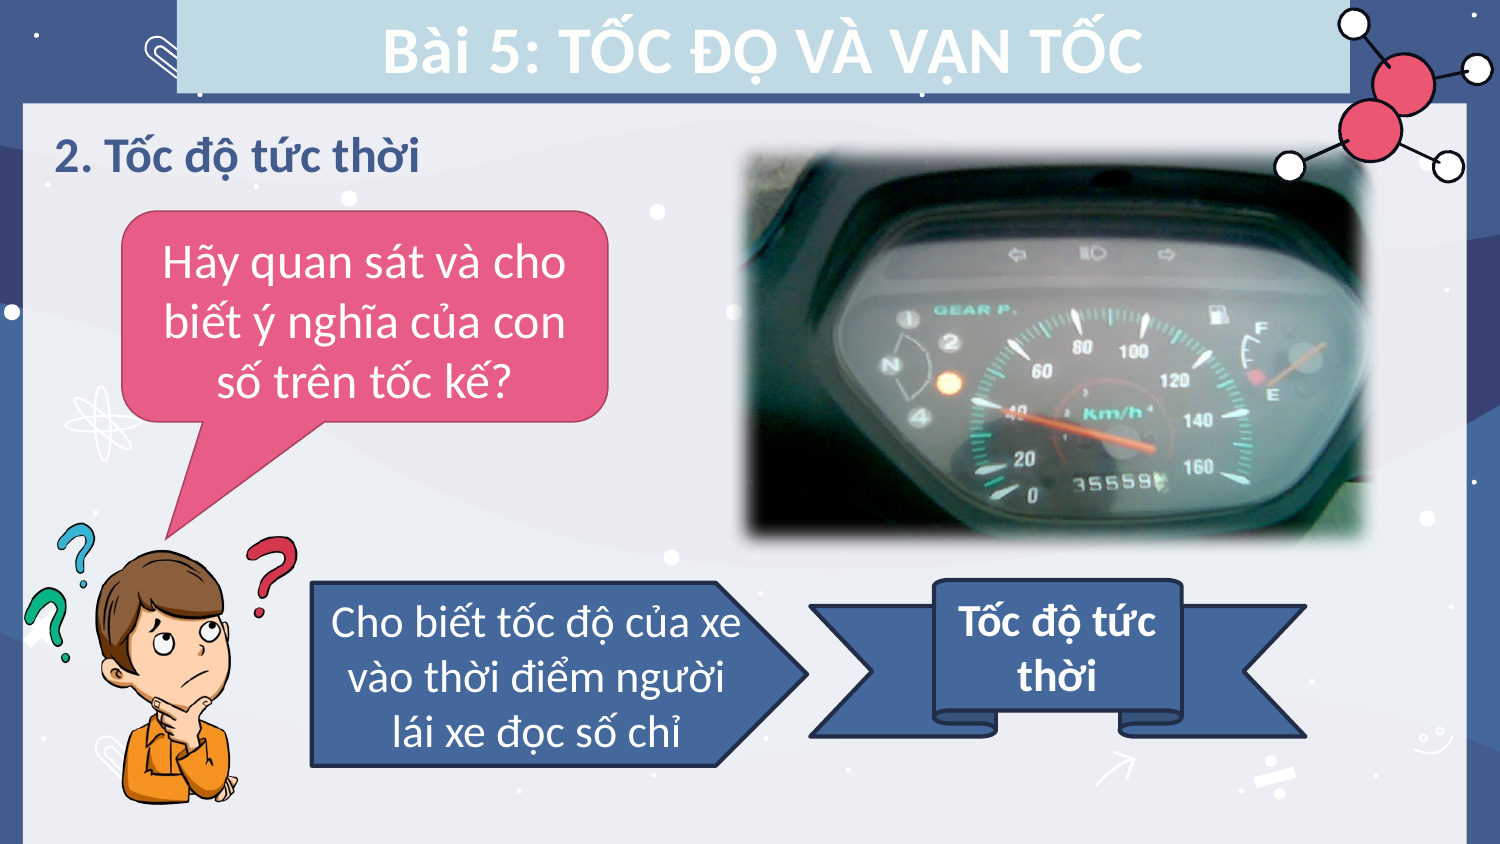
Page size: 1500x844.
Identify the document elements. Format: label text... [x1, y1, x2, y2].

picture [7, 502, 321, 814]
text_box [176, 0, 1271, 96]
text_box Cho biết tốc độ của xe vào thời điểm người lái xe đọc số chỉ [325, 580, 810, 768]
picture [727, 136, 1380, 556]
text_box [1276, 0, 1480, 229]
text_box 2. Tốc độ tức thời [31, 107, 444, 211]
text_box Tốc độ tức thời [808, 577, 1308, 739]
text_box Hãy quan sát và cho biết ý nghĩa của con số trên tốc kế? [121, 211, 608, 501]
